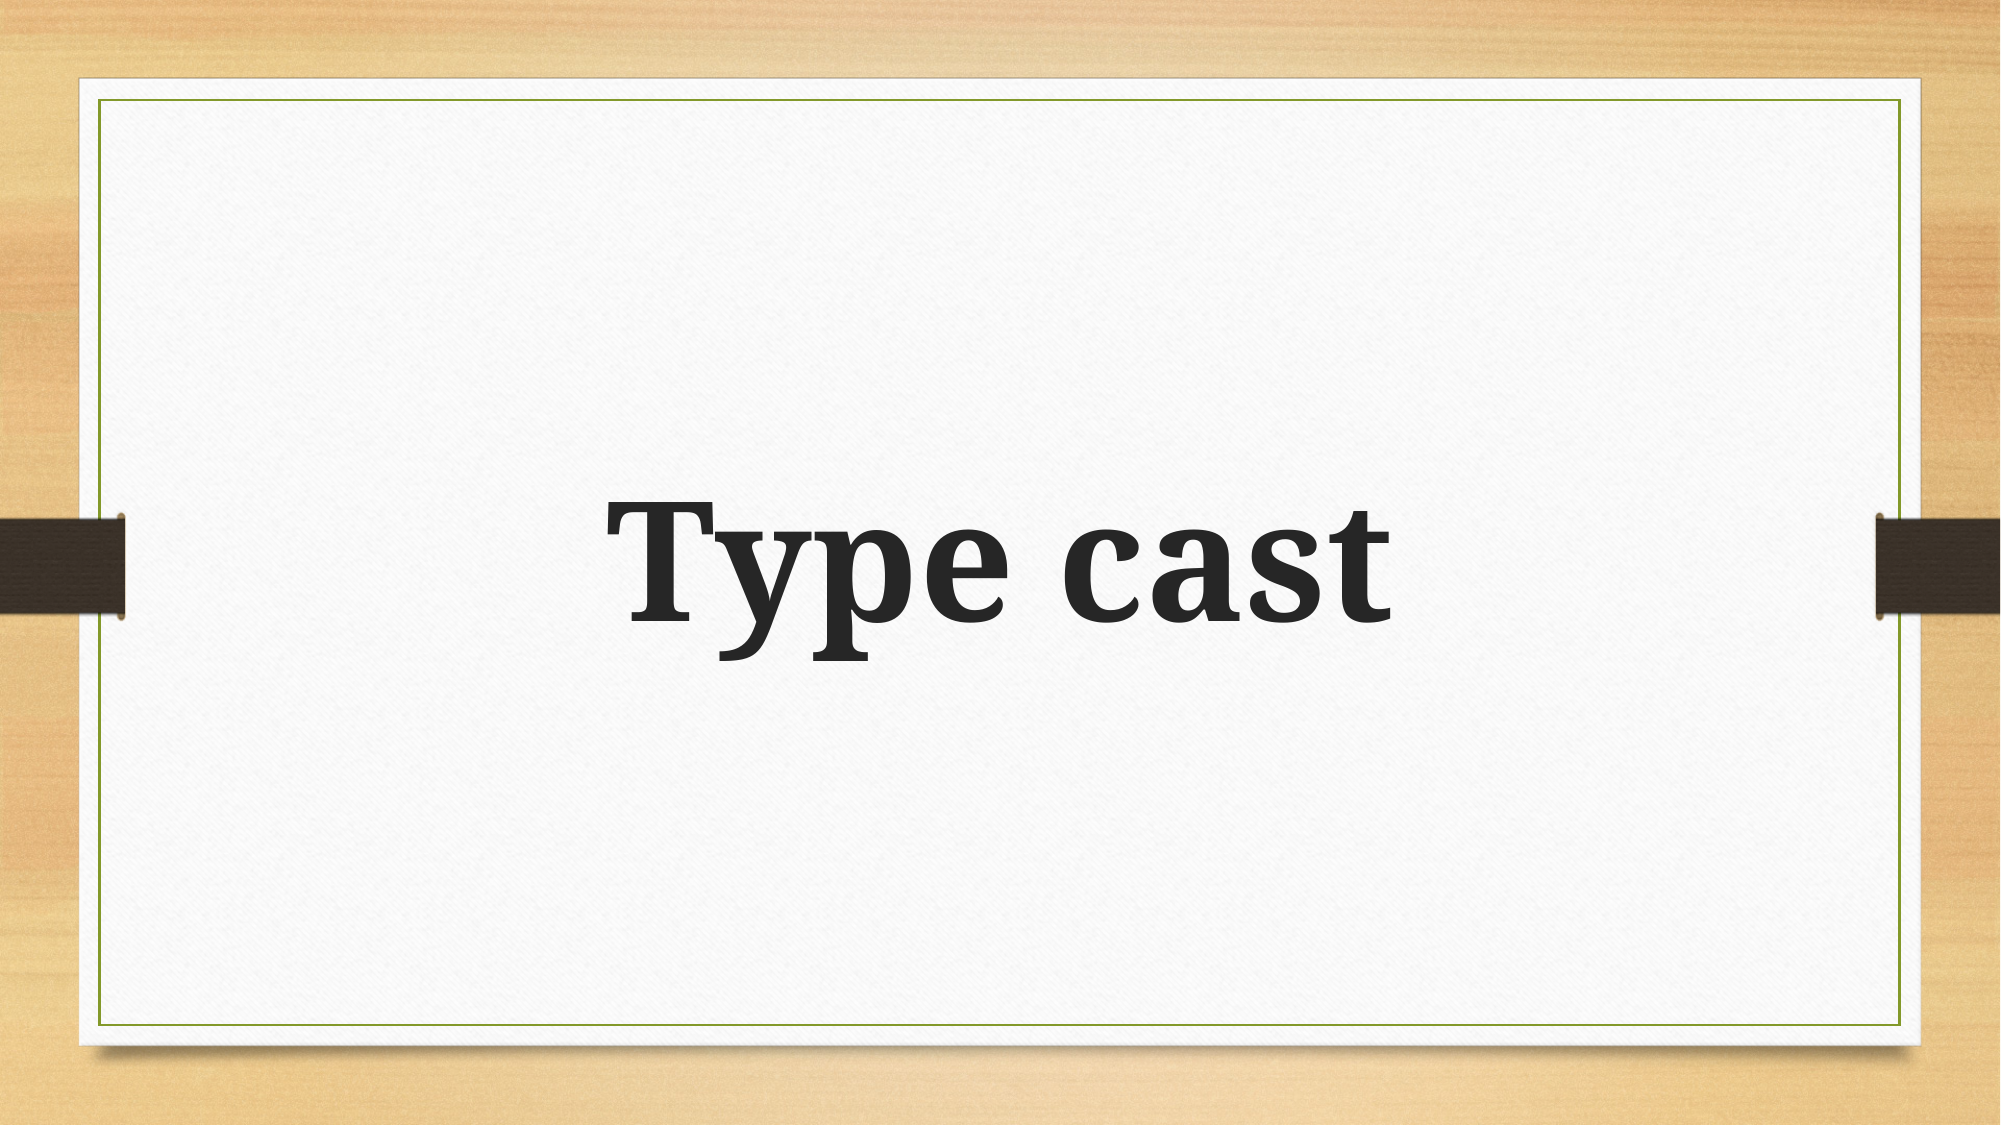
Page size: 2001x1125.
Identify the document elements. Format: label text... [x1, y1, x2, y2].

picture [0, 0, 2001, 1125]
title Type cast [169, 430, 1832, 679]
